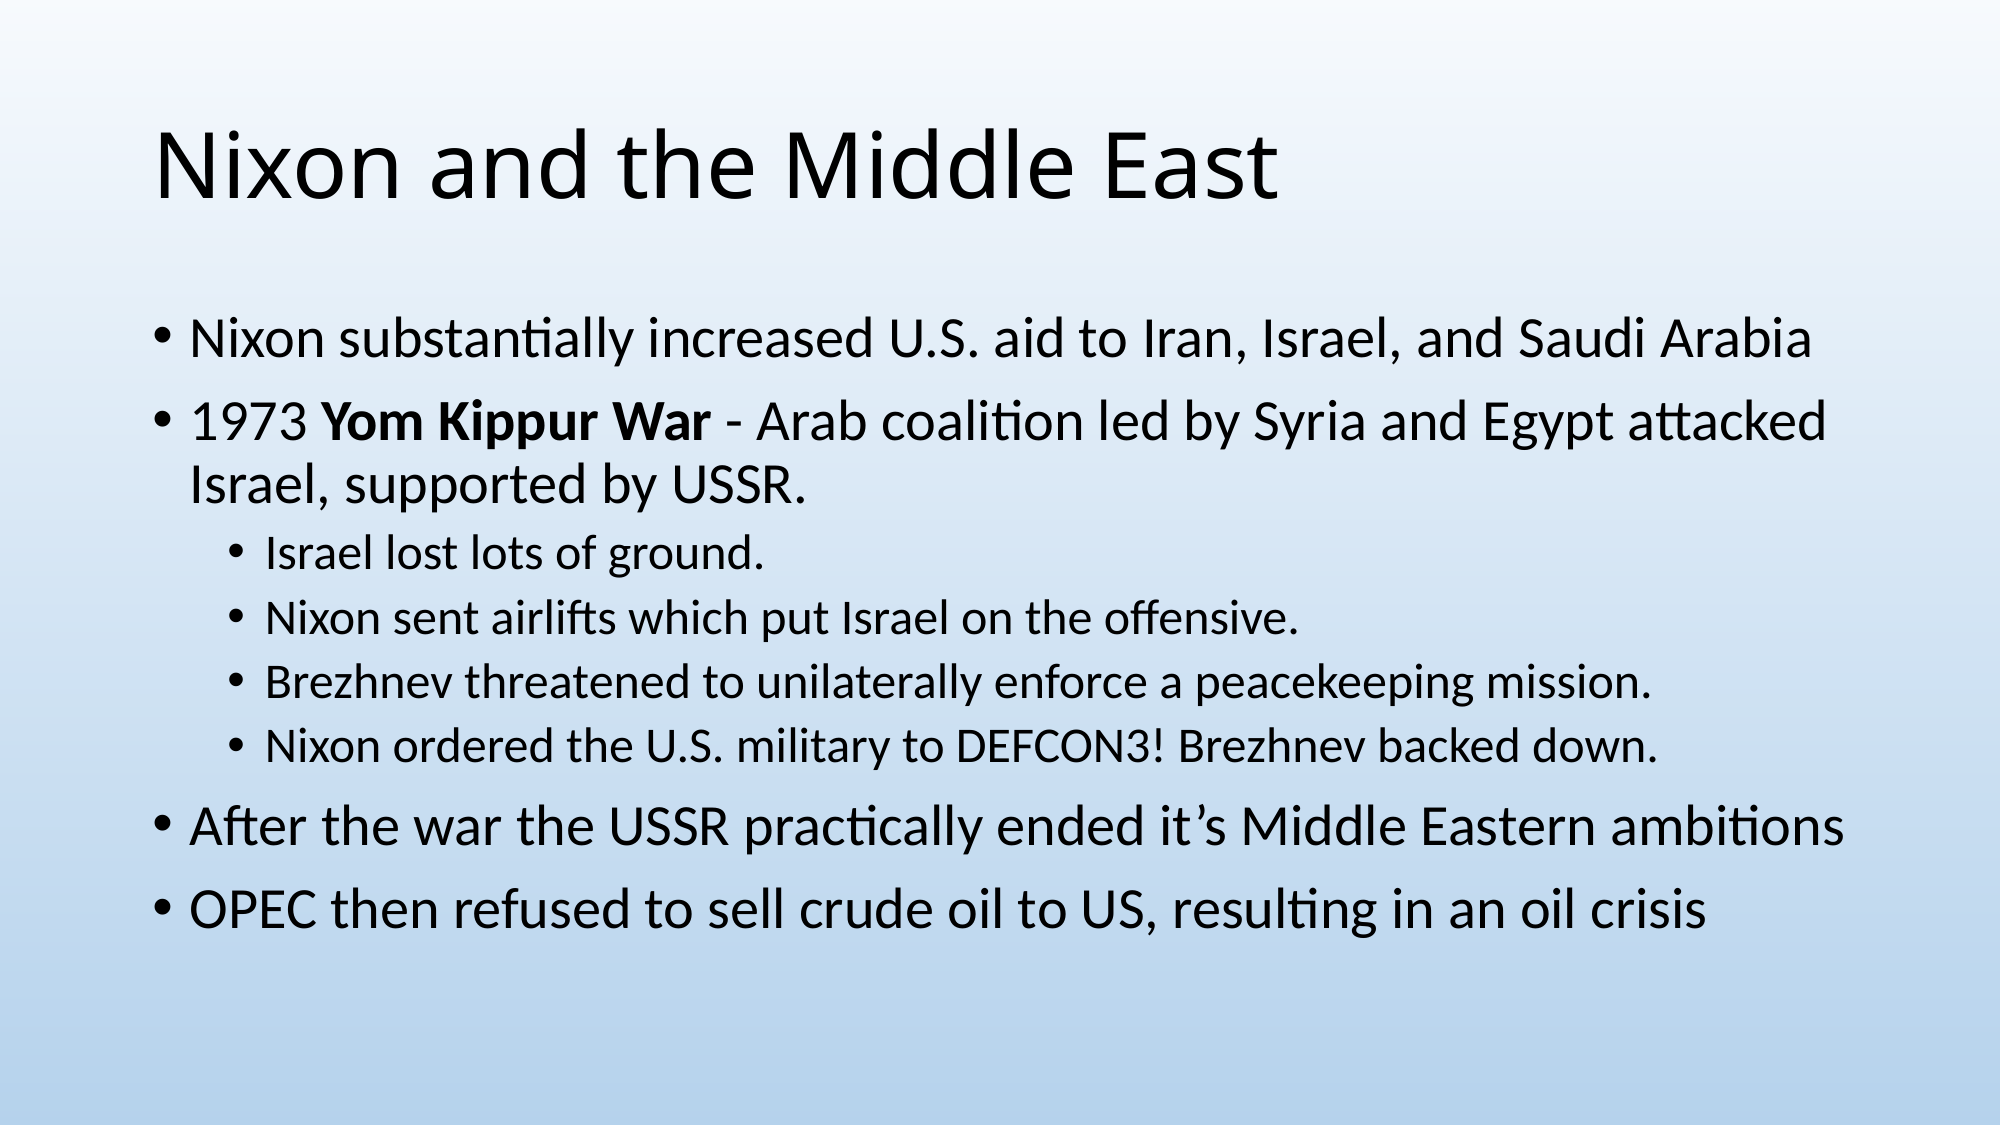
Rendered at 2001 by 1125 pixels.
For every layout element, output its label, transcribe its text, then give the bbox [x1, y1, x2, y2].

list Nixon substantially increased U.S. aid to Iran, Israel, and Saudi Arabia 1973 Yom Kippur War - Arab coalition led by Syria and Egypt attacked Israel, supported by USSR. Israel lost lots of ground. Nixon sent airlifts which put Israel on the offensive. Brezhnev threatened to unilaterally enforce a peacekeeping mission. Nixon ordered the U.S. military to DEFCON3! Brezhnev backed down. After the war the USSR practically ended it’s Middle Eastern ambitions OPEC then refused to sell crude oil to US, resulting in an oil crisis [137, 299, 1863, 1014]
title Nixon and the Middle East [137, 59, 1863, 278]
